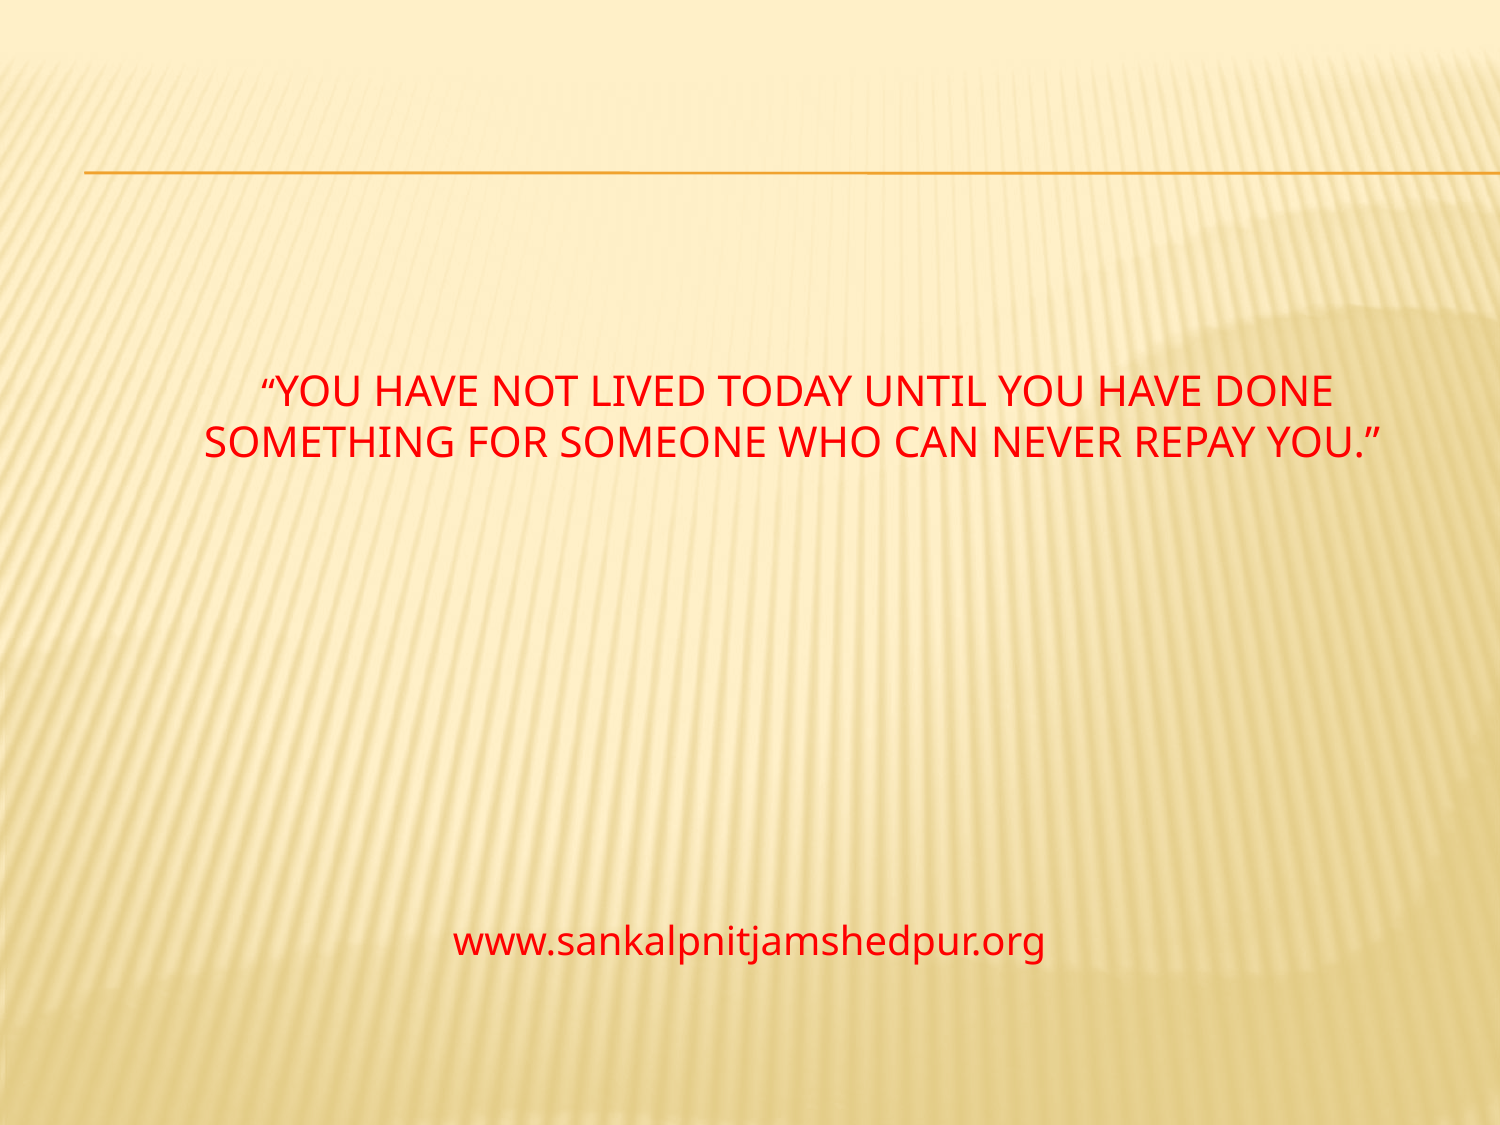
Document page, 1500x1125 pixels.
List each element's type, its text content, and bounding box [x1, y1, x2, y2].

title “You have not lived today until you have done something for someone who can never repay you.” [183, 125, 1413, 475]
list www.sankalpnitjamshedpur.org [75, 537, 1425, 975]
